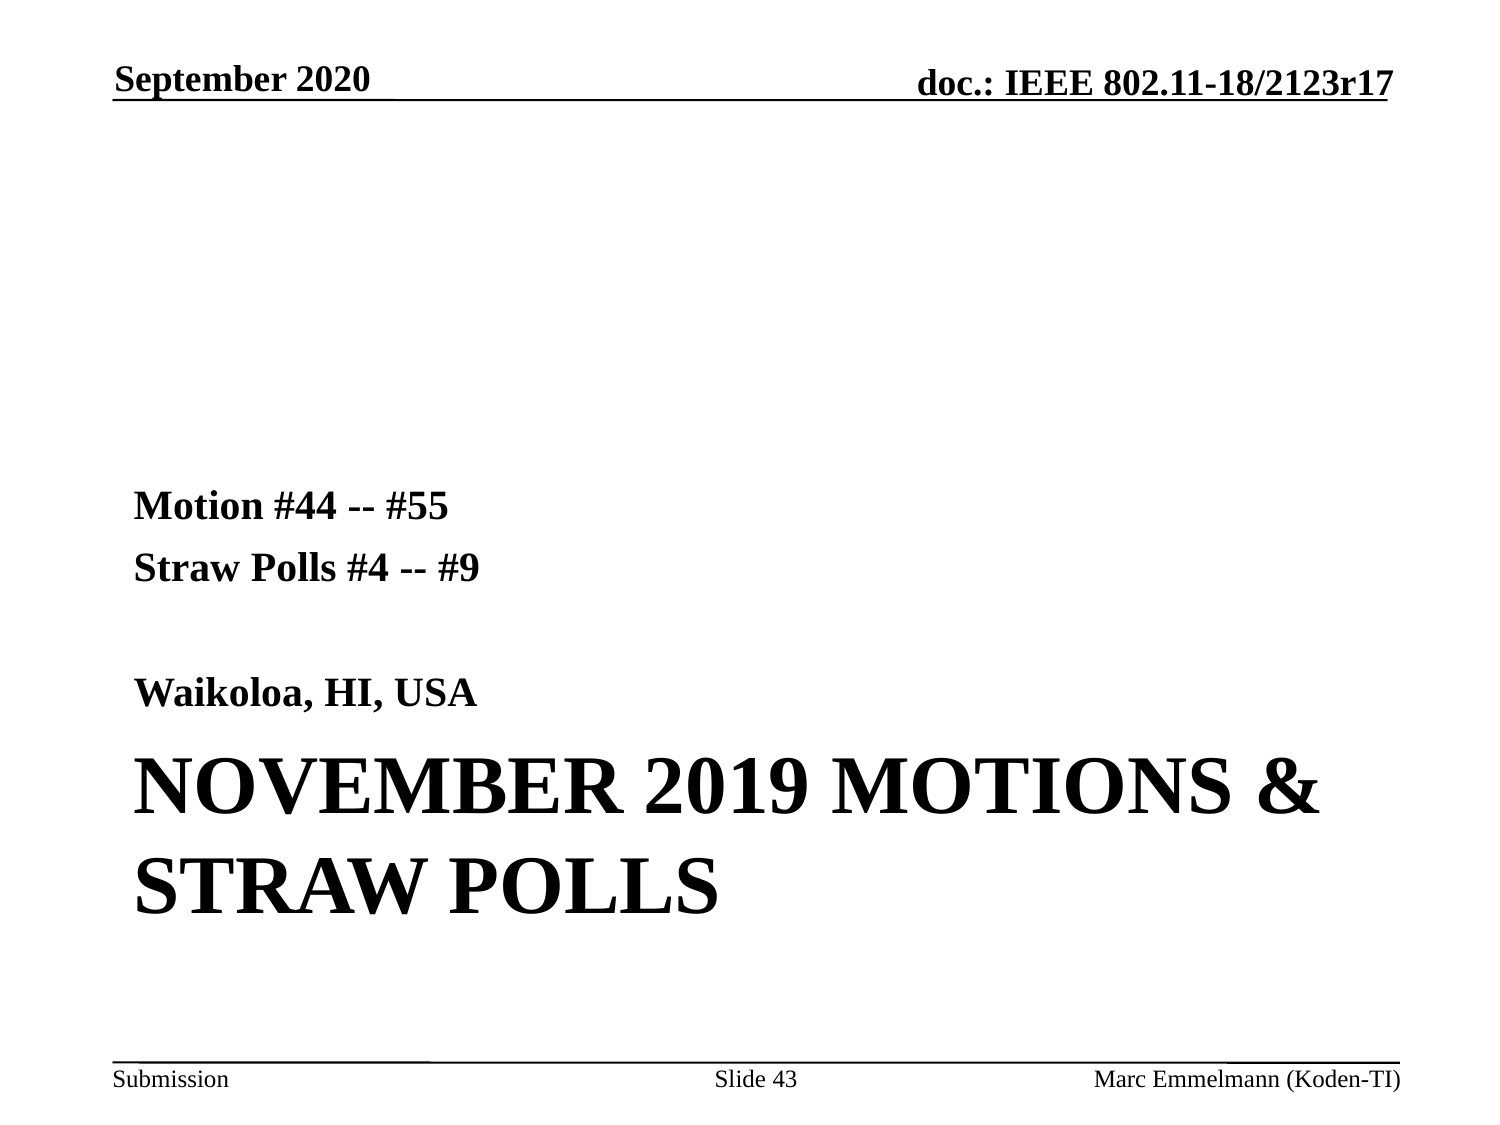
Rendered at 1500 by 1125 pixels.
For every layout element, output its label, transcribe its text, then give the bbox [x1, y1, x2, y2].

list Motion #44 -- #55 Straw Polls #4 -- #9 Waikoloa, HI, USA [118, 476, 1394, 724]
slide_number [114, 54, 423, 100]
title November 2019 Motions & Straw Polls [118, 724, 1394, 947]
slide_number Slide 43 [712, 1061, 800, 1123]
footer Marc Emmelmann (Koden-TI) [878, 1061, 1402, 1093]
